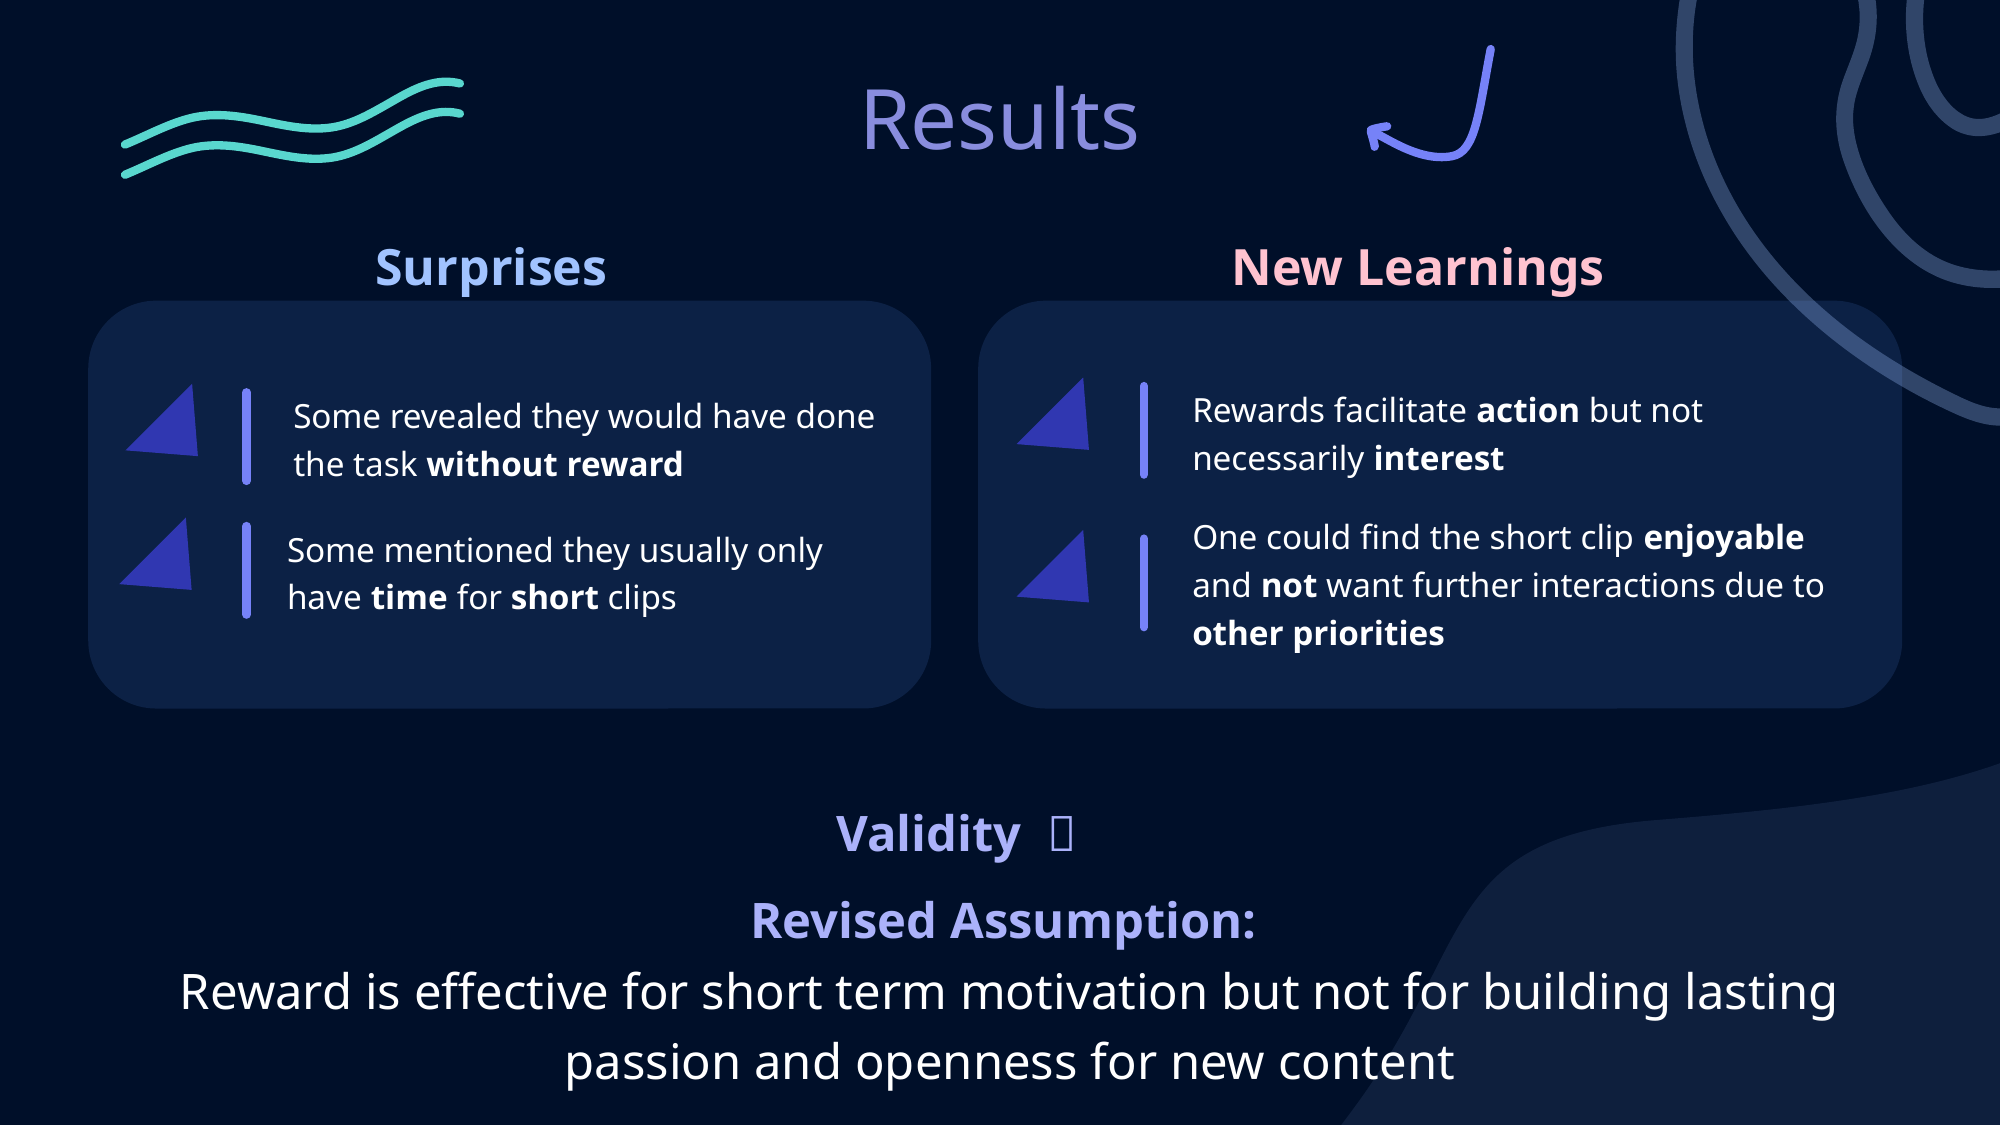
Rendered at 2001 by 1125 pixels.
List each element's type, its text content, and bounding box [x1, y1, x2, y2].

text_box [1675, 0, 1697, 62]
text_box Revised Assumption: Reward is effective for short term motivation but not for building lasting passion and openness for new content [106, 874, 1914, 1094]
text_box [88, 300, 932, 709]
text_box Surprises [257, 231, 725, 299]
text_box New Learnings [1184, 231, 1652, 299]
text_box [978, 300, 1903, 709]
text_box Some revealed they would have done the task without reward [285, 383, 893, 487]
text_box [125, 383, 198, 457]
text_box [1849, 0, 1877, 62]
text_box Some mentioned they usually only have time for short clips [279, 517, 868, 621]
text_box [1905, 0, 2000, 137]
text_box Rewards facilitate action but not necessarily interest [1184, 377, 1827, 481]
text_box Results [125, 62, 1875, 171]
text_box Validity ✅ [769, 786, 1144, 865]
text_box [1341, 763, 2000, 1125]
text_box [119, 517, 192, 590]
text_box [1370, 48, 1491, 158]
text_box [124, 171, 146, 175]
text_box [1701, 171, 2000, 426]
text_box [1016, 377, 1089, 450]
text_box One could find the short clip enjoyable and not want further interactions due to other priorities [1184, 504, 1843, 656]
text_box [1016, 529, 1089, 603]
